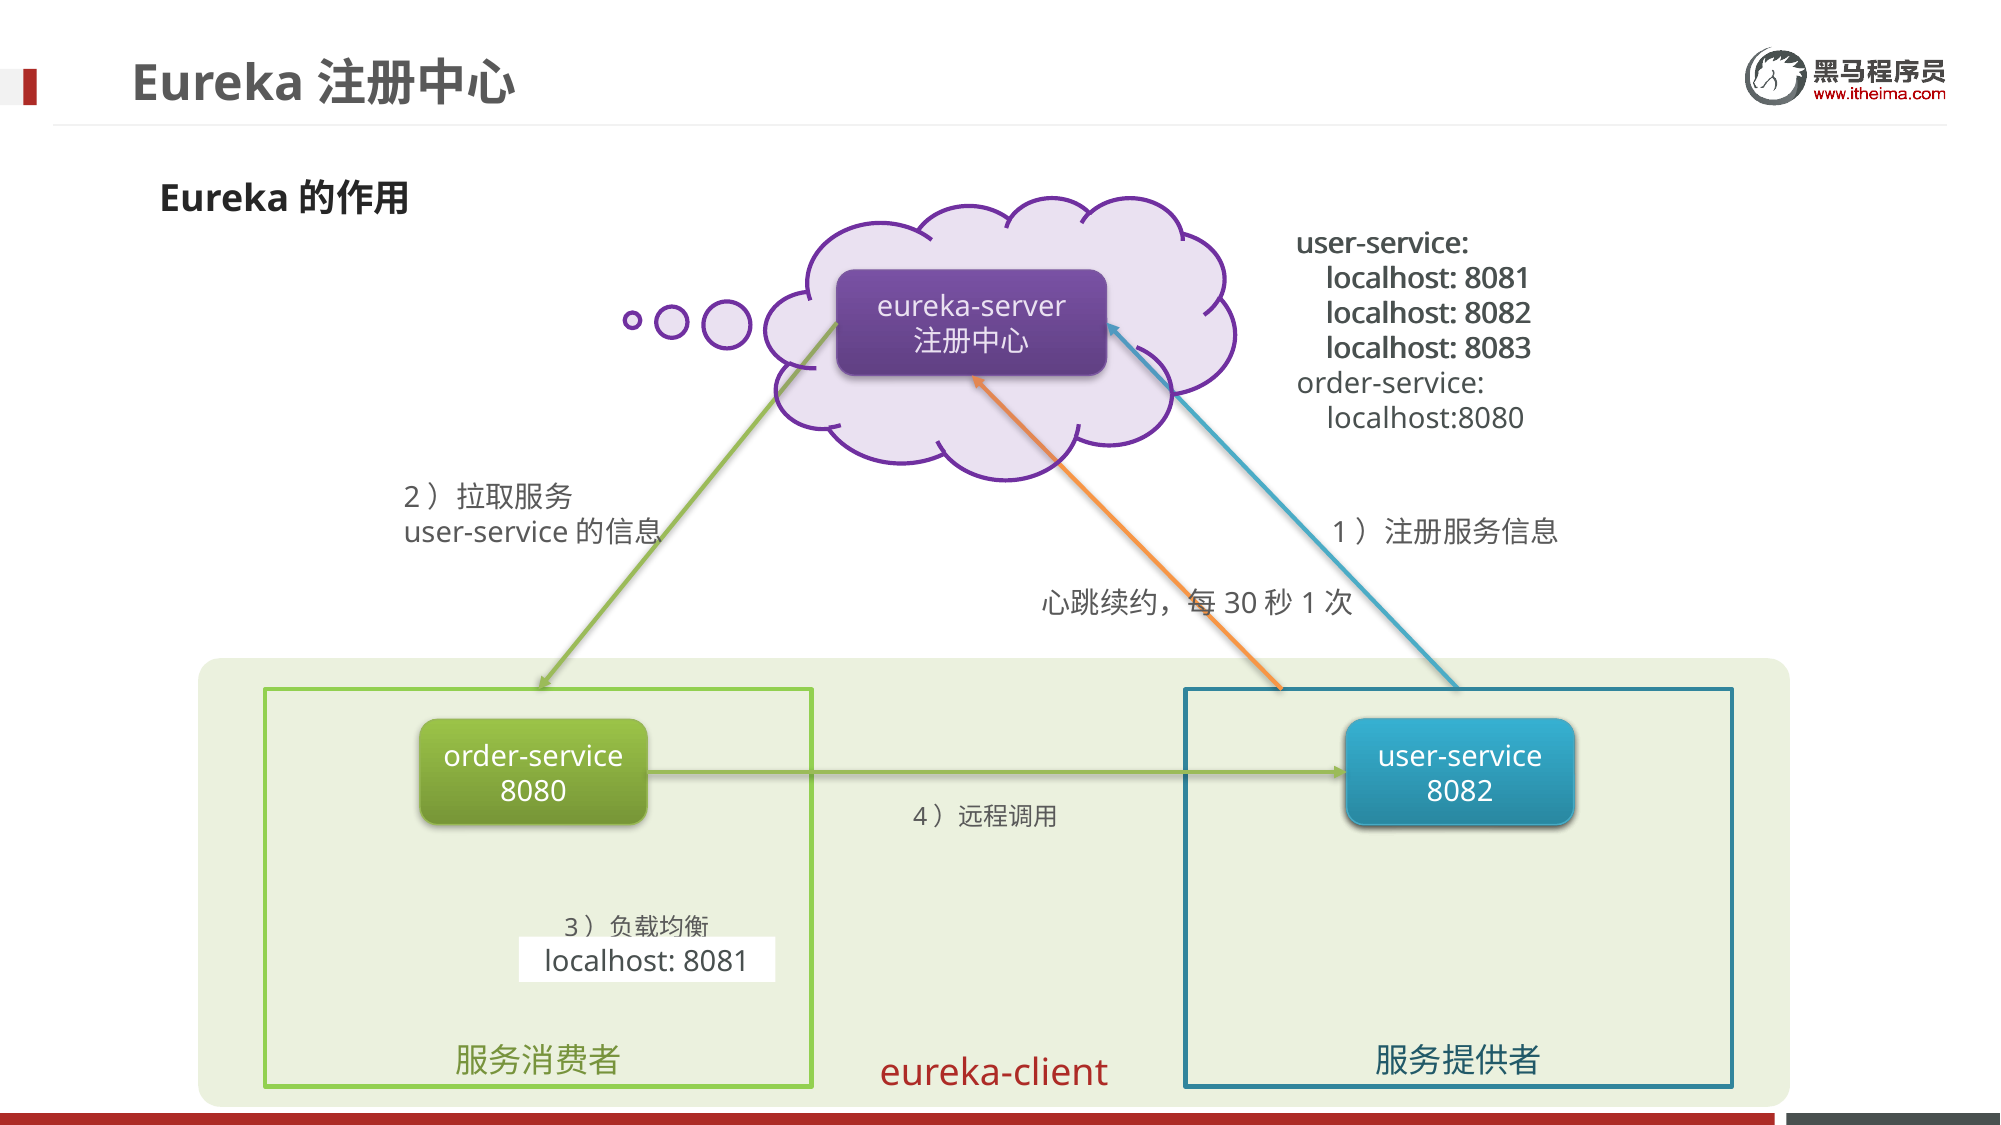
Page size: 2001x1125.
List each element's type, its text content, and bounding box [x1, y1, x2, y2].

text_box 服务提供者 [1183, 687, 1734, 1089]
text_box 4）远程调用 [898, 792, 1074, 838]
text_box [971, 375, 1283, 690]
text_box eureka-client [196, 656, 1793, 1109]
list Eureka的作用 [144, 154, 1900, 239]
title Eureka注册中心 [116, 38, 1556, 124]
text_box user-service: localhost: 8081 localhost: 8082 localhost: 8083 order-service: localhost:8080 [1464, 223, 1605, 436]
text_box 1）注册服务信息 [1464, 505, 1575, 556]
picture [1744, 46, 1946, 106]
text_box [654, 304, 690, 321]
text_box [622, 310, 643, 321]
text_box user-service: localhost: 8081 localhost: 8082 localhost: 8083 [1279, 196, 1604, 392]
text_box localhost: 8081 [517, 934, 777, 984]
text_box 服务消费者 [263, 687, 814, 1089]
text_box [1106, 322, 1459, 690]
text_box [701, 299, 753, 321]
text_box [764, 195, 1236, 474]
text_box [538, 322, 838, 690]
text_box 2）拉取服务 user-service的信息 [388, 470, 533, 556]
text_box 3）负载均衡 [549, 904, 725, 934]
